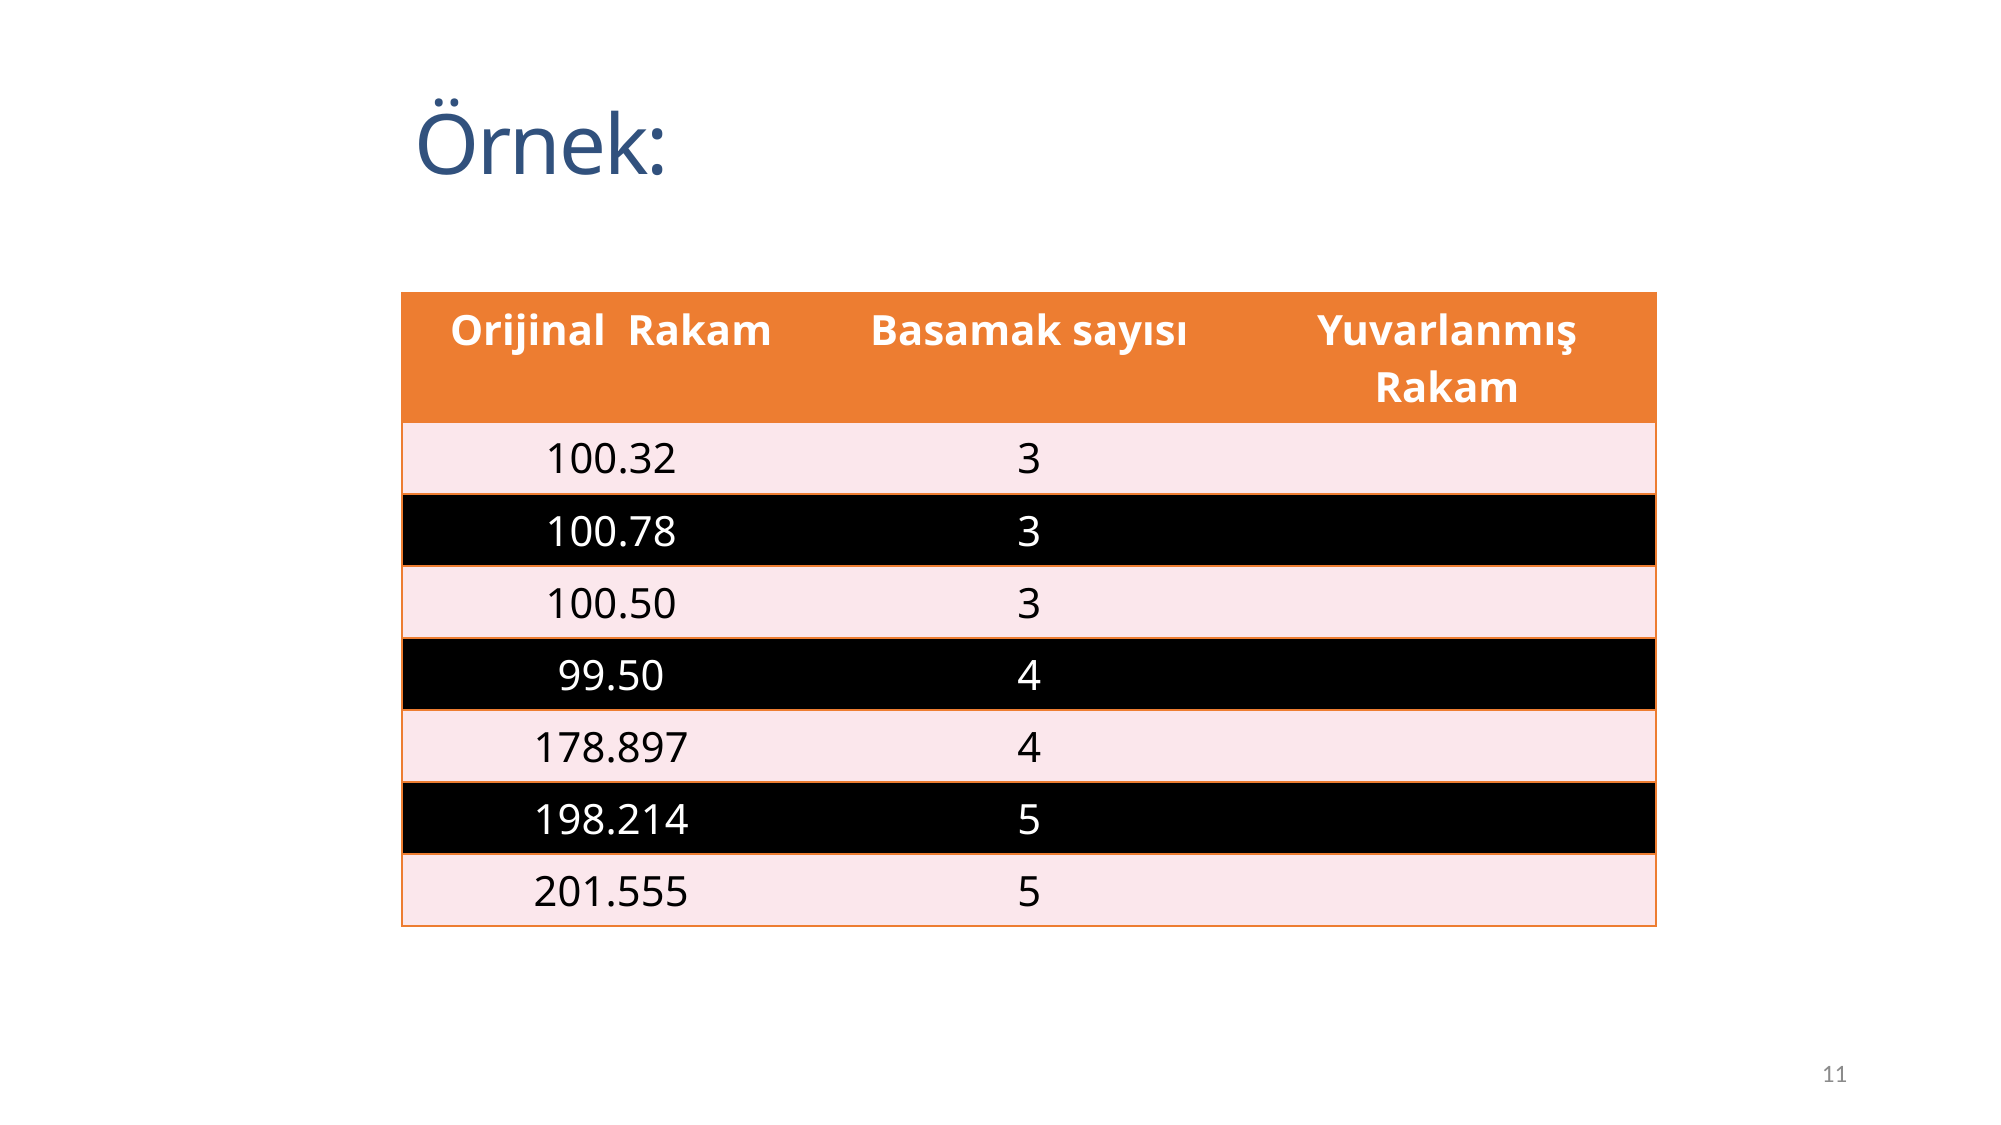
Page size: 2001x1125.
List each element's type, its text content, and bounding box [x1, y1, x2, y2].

table_cell 100.32 [403, 423, 820, 493]
table_cell [1238, 495, 1655, 565]
table_cell 201.555 [403, 855, 820, 925]
table_cell 4 [820, 639, 1238, 709]
table_cell [1238, 567, 1655, 637]
table_cell 4 [820, 711, 1238, 781]
table_cell [1238, 639, 1655, 709]
table_cell 198.214 [403, 783, 820, 853]
table_cell 99.50 [403, 639, 820, 709]
table_header Basamak sayısı [820, 294, 1238, 421]
table_cell [1238, 855, 1655, 925]
table_cell 5 [820, 783, 1238, 853]
table_header Orijinal Rakam [403, 294, 820, 421]
table_cell [1238, 423, 1655, 493]
table_cell [1238, 711, 1655, 781]
table_header Yuvarlanmış Rakam [1238, 294, 1655, 421]
slide_number 11 [1412, 1042, 1863, 1103]
table_cell 3 [820, 423, 1238, 493]
table_cell 178.897 [403, 711, 820, 781]
table_cell 100.50 [403, 567, 820, 637]
table_cell 3 [820, 567, 1238, 637]
table_cell 5 [820, 855, 1238, 925]
table_cell 3 [820, 495, 1238, 565]
table_cell [1238, 783, 1655, 853]
text_box Örnek: [399, 84, 1675, 234]
table_cell 100.78 [403, 495, 820, 565]
